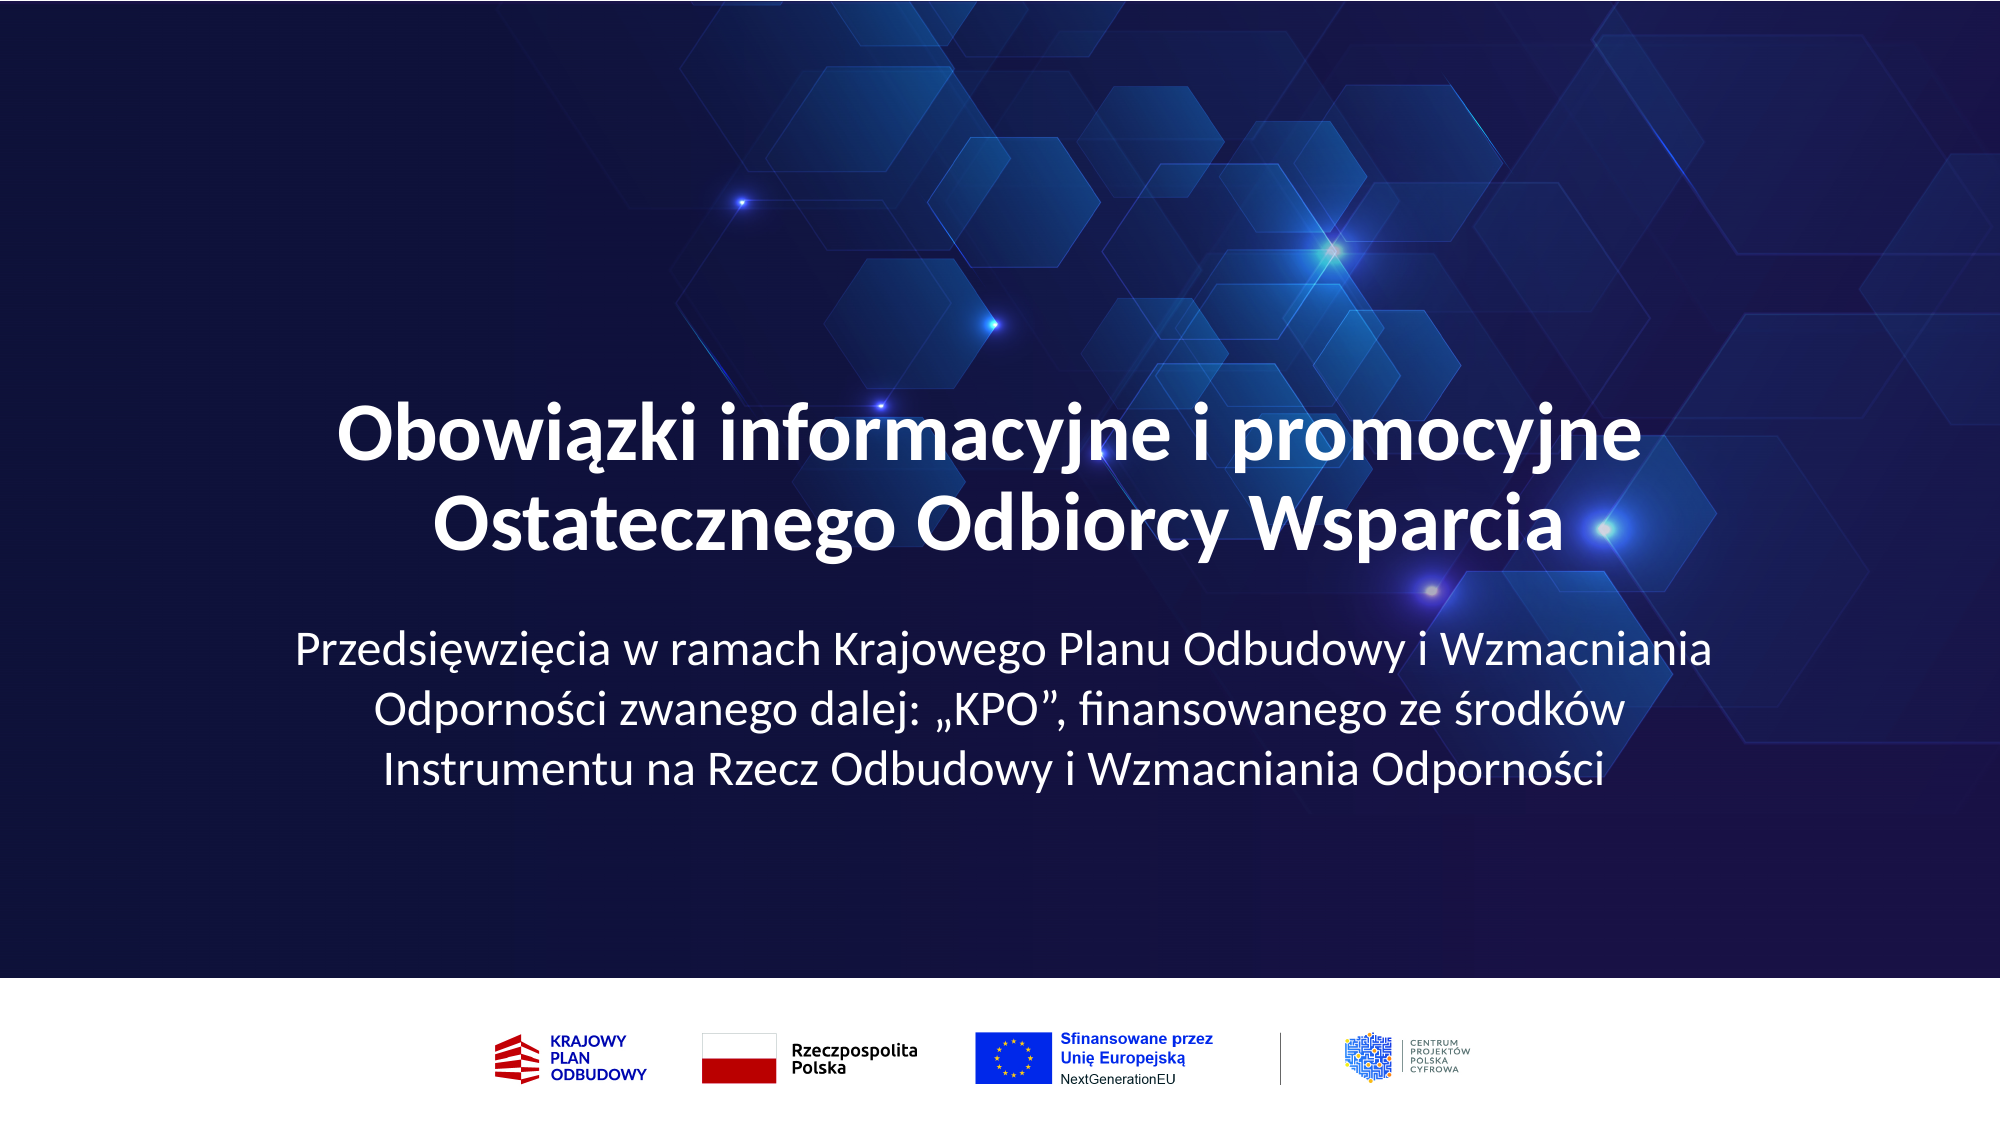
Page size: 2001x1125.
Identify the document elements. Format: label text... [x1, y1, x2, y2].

picture [0, 1, 2000, 978]
subtitle Przedsięwzięcia w ramach Krajowego Planu Odbudowy i Wzmacniania Odporności zwanego dalej: „KPO”, finansowanego ze środków Instrumentu na Rzecz Odbudowy i Wzmacniania Odporności [249, 562, 1750, 835]
picture [477, 1010, 1523, 1104]
title Obowiązki informacyjne i promocyjne Ostatecznego Odbiorcy Wsparcia [249, 184, 1750, 562]
